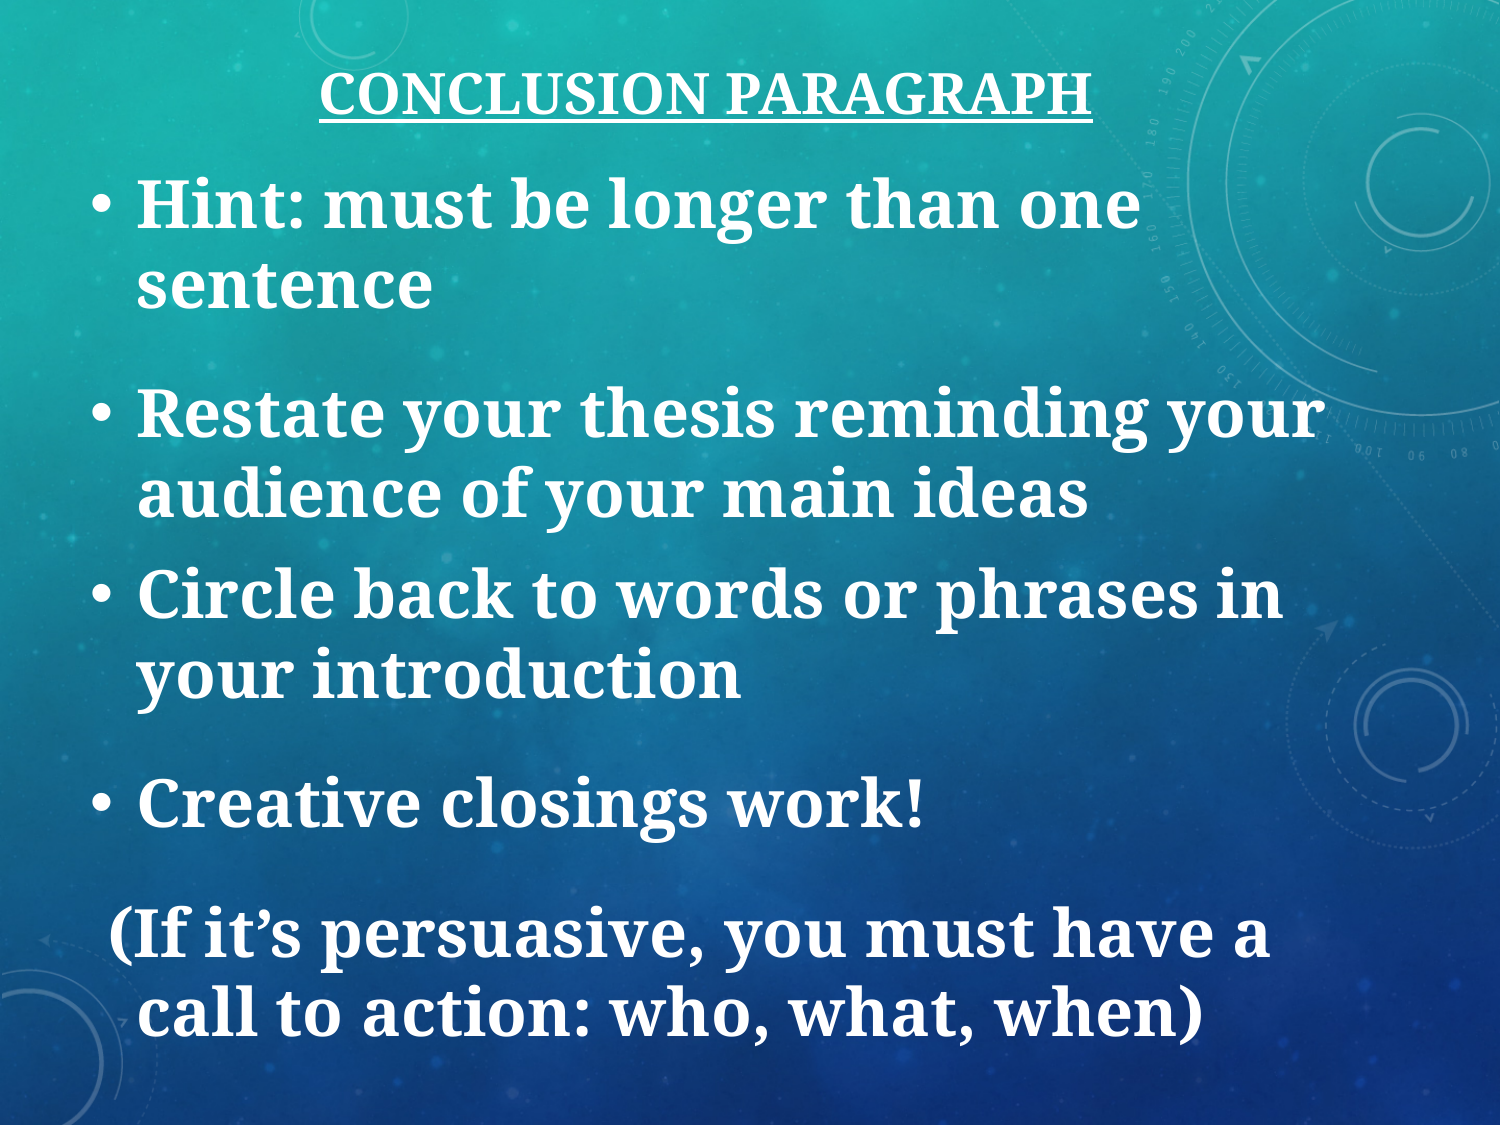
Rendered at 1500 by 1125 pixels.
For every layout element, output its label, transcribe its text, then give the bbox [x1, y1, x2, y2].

picture [0, 0, 1500, 1125]
list Hint: must be longer than one sentence Restate your thesis reminding your audience of your main ideas Circle back to words or phrases in your introduction Creative closings work! (If it’s persuasive, you must have a call to action: who, what, when) [74, 174, 1425, 1038]
title Conclusion Paragraph [75, 50, 1338, 174]
